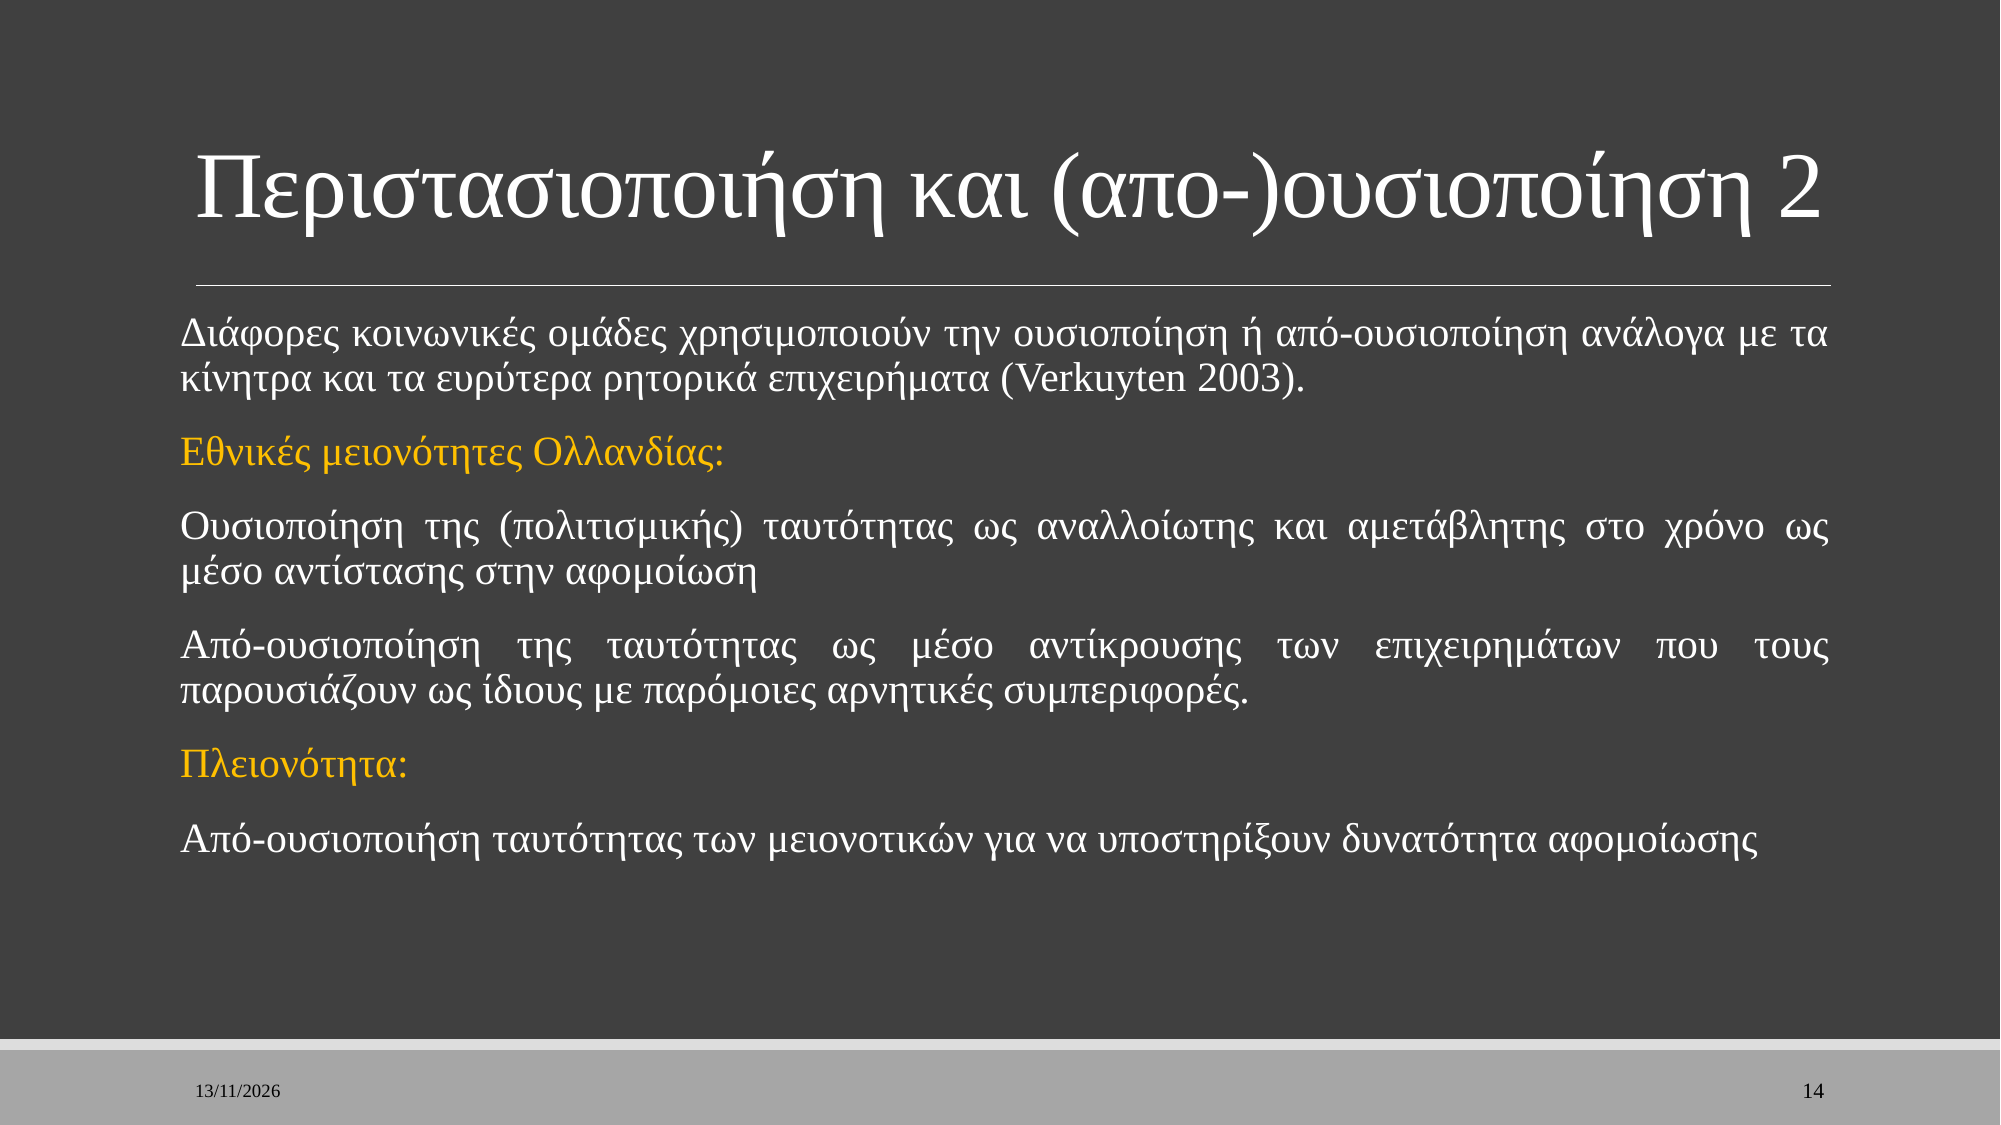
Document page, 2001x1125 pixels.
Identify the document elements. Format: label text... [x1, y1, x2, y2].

title Περιστασιοποιήση και (απο-)ουσιοποίηση 2 [180, 47, 1879, 245]
list Διάφορες κοινωνικές ομάδες χρησιμοποιούν την ουσιοποίηση ή από-ουσιοποίηση ανάλογα με τα κίνητρα και τα ευρύτερα ρητορικά επιχειρήματα (Verkuyten 2003). Εθνικές μειονότητες Ολλανδίας: Ουσιοποίηση της (πολιτισμικής) ταυτότητας ως αναλλοίωτης και αμετάβλητης στο χρόνο ως μέσο αντίστασης στην αφομοίωση Από-ουσιοποίηση της ταυτότητας ως μέσο αντίκρουσης των επιχειρημάτων που τους παρουσιάζουν ως ίδιους με παρόμοιες αρνητικές συμπεριφορές. Πλειονότητα: Από-ουσιοποιήση ταυτότητας των μειονοτικών για να υποστηρίξουν δυνατότητα αφομοίωσης [180, 302, 1830, 963]
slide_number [180, 1059, 586, 1120]
slide_number 14 [1624, 1059, 1840, 1120]
